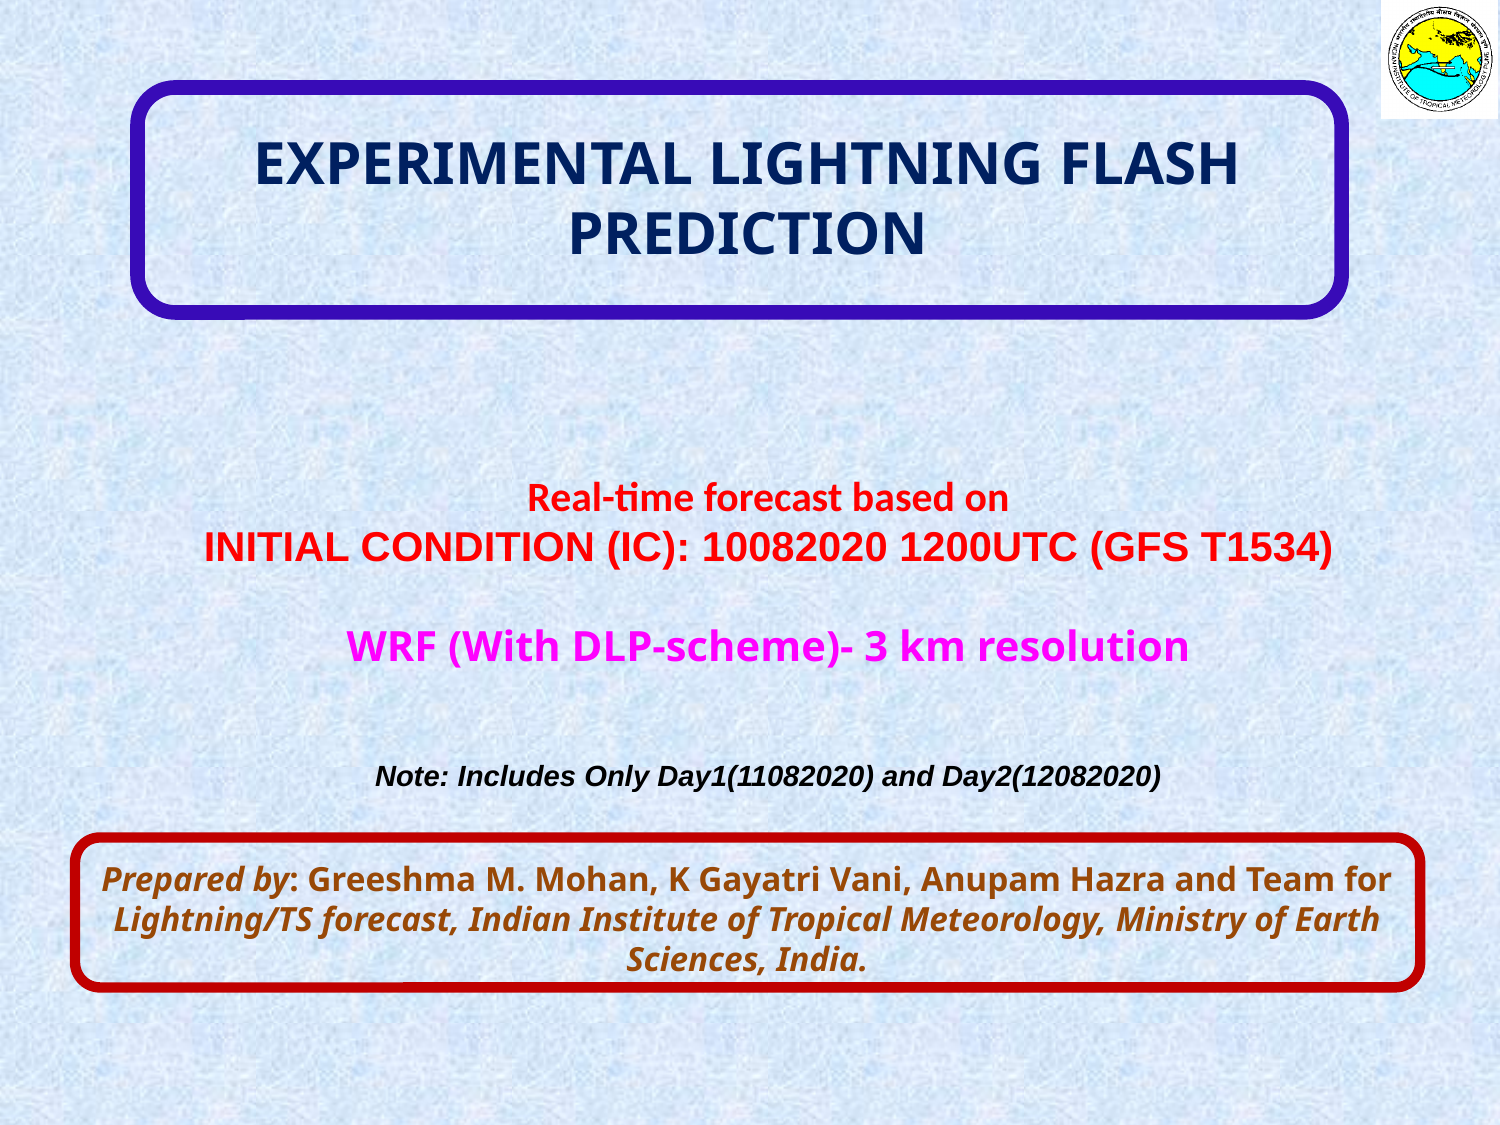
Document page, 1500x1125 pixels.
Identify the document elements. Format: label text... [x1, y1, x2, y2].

text_box Real-time forecast based on INITIAL CONDITION (IC): 10082020 1200UTC (GFS T1534) WRF (With DLP-scheme)- 3 km resolution [87, 462, 1450, 678]
picture [0, 0, 1500, 1125]
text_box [62, 837, 1433, 988]
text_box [137, 87, 1357, 313]
text_box Note: Includes Only Day1(11082020) and Day2(12082020) [87, 749, 1458, 800]
